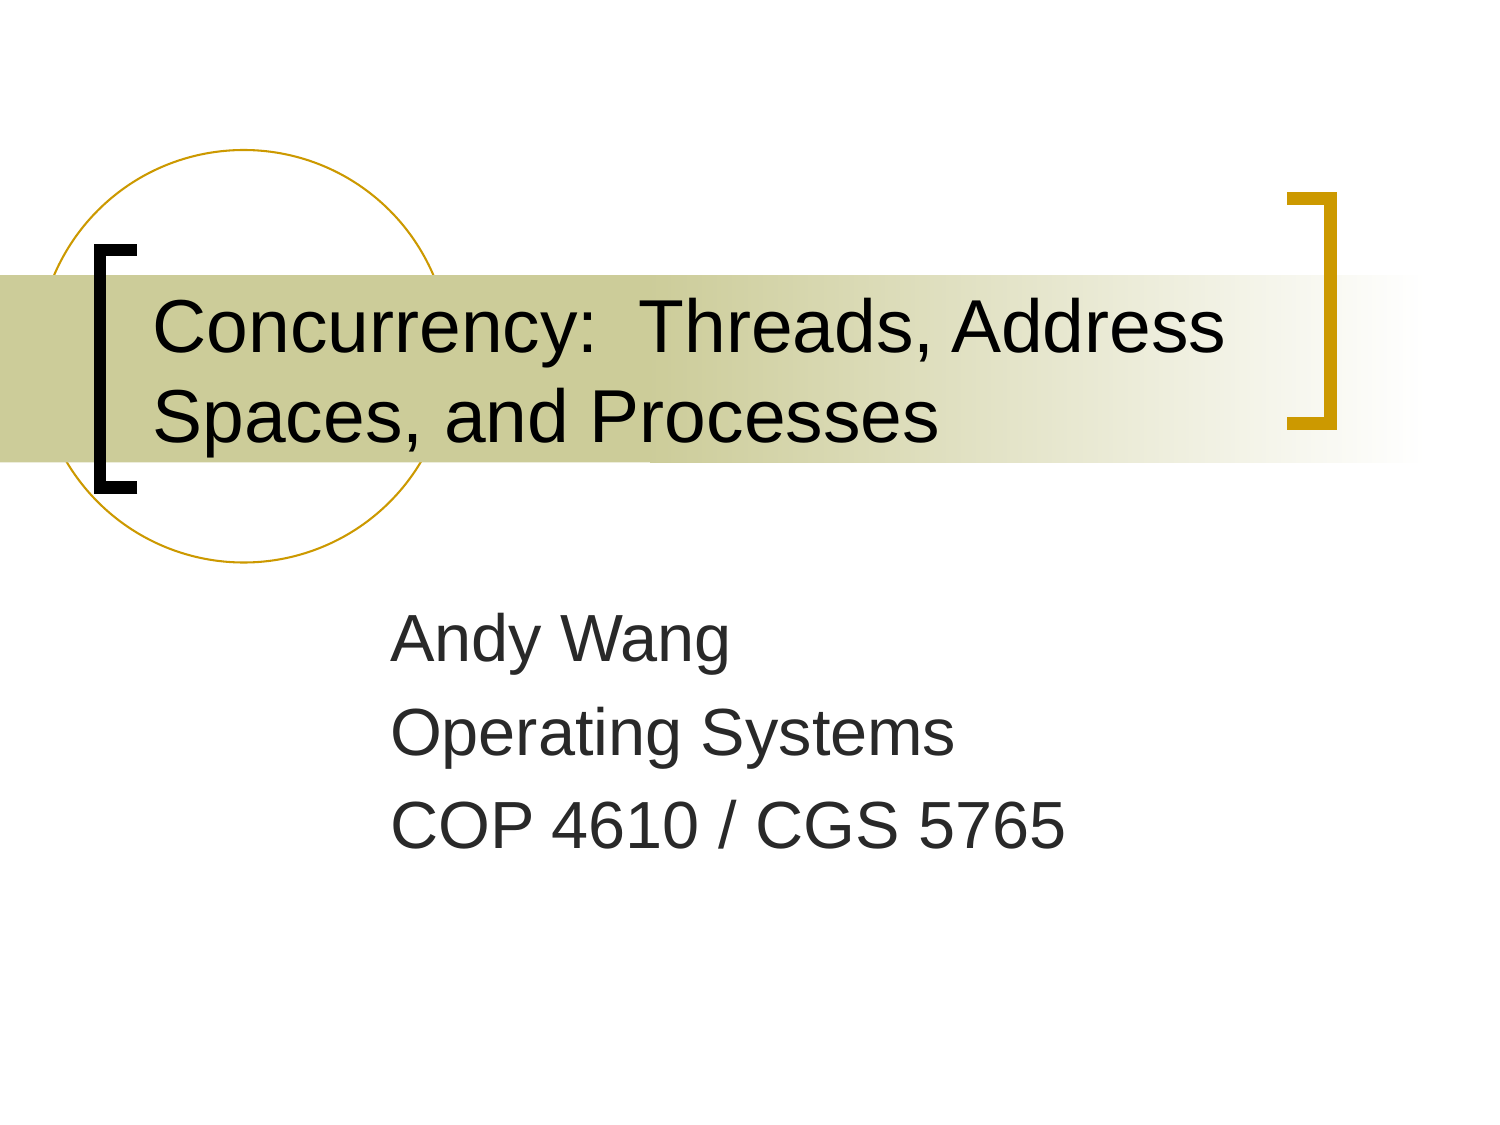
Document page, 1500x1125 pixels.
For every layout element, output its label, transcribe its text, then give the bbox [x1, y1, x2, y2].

title Concurrency: Threads, Address Spaces, and Processes [137, 236, 1300, 500]
subtitle Andy Wang Operating Systems COP 4610 / CGS 5765 [375, 587, 1300, 900]
